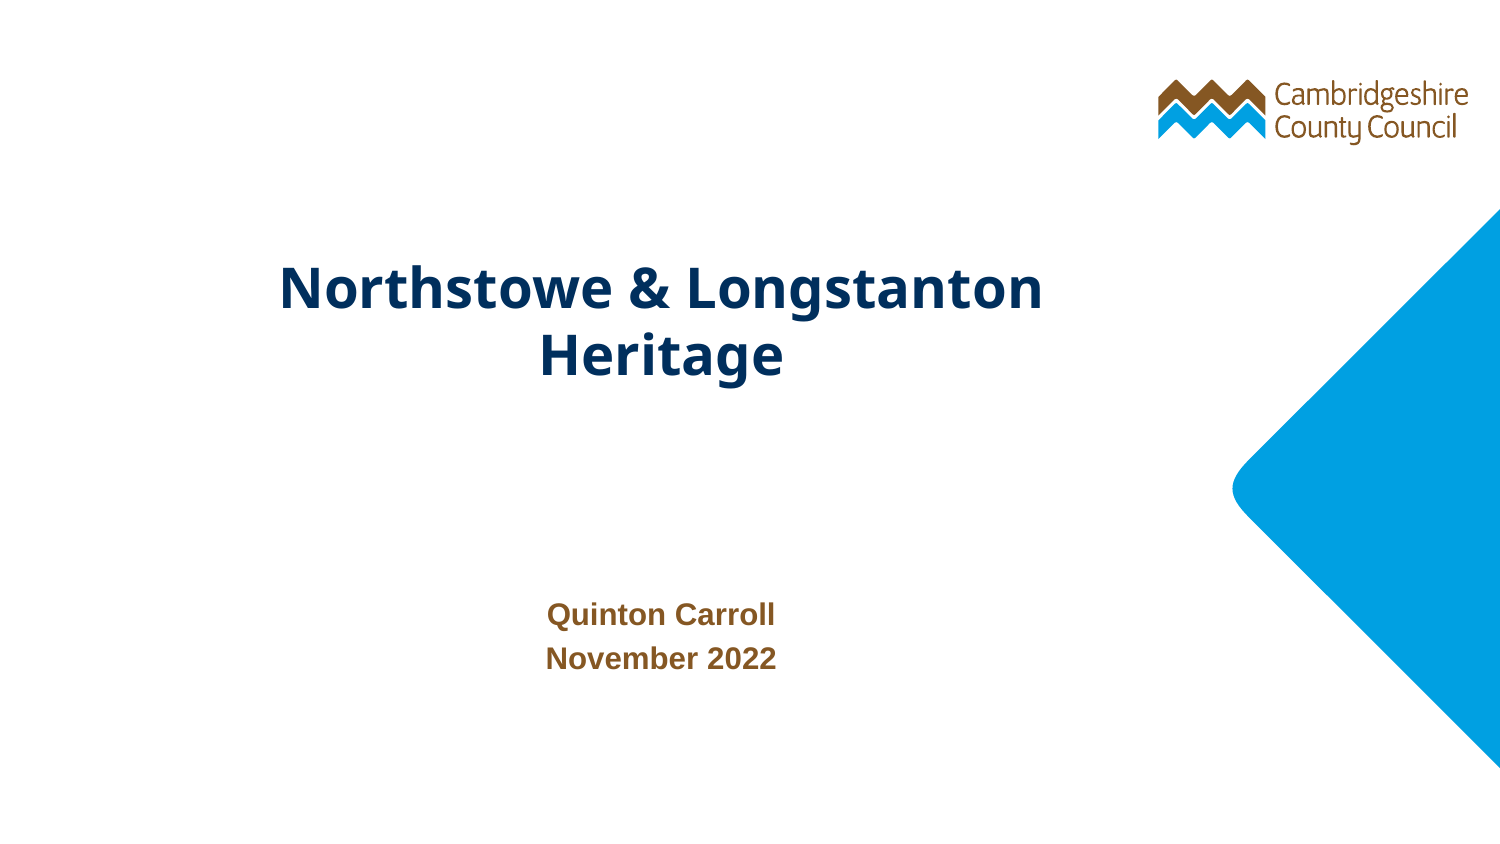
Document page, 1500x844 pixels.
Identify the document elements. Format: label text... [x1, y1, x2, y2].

text_box Northstowe & Longstanton Heritage [135, 244, 1188, 445]
text_box Quinton Carroll November 2022 [518, 587, 805, 681]
